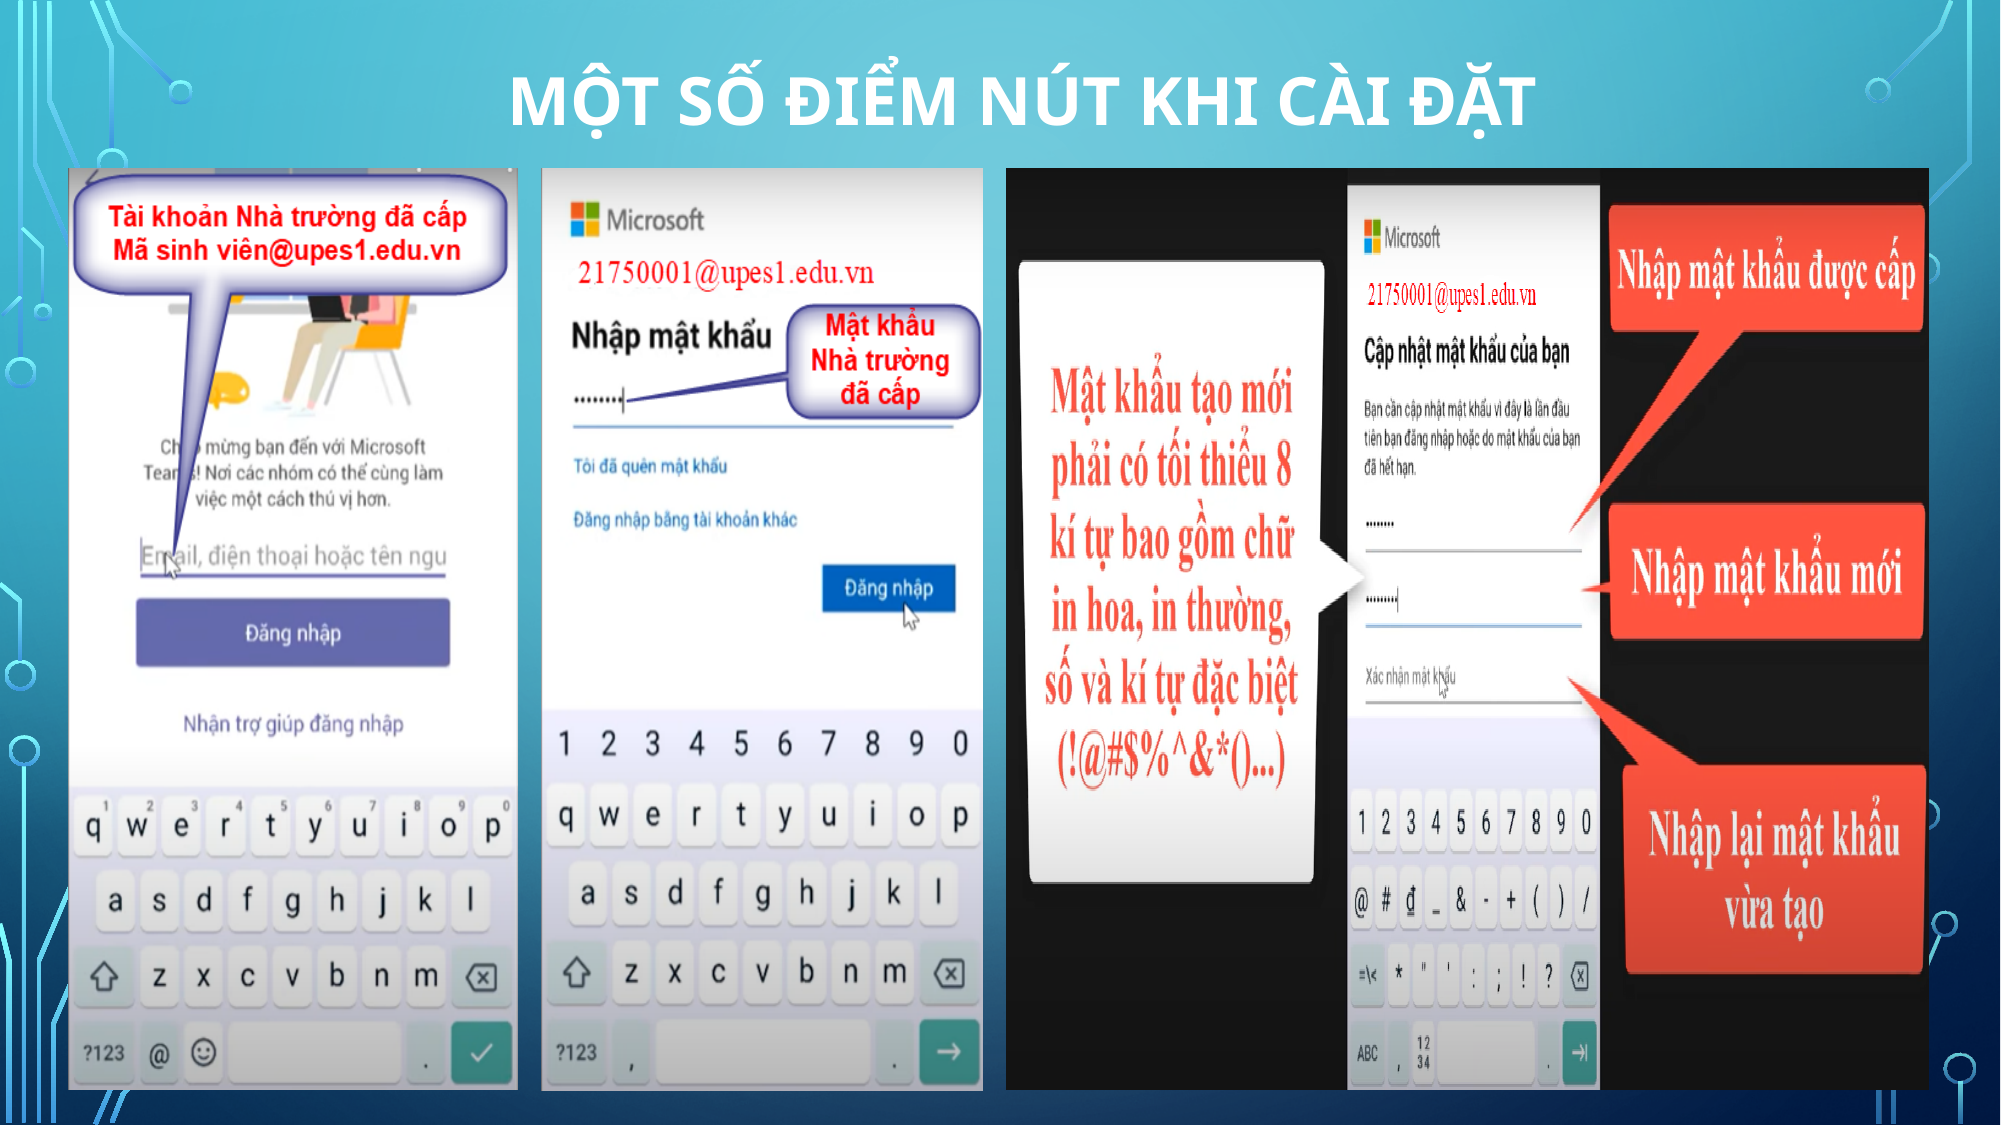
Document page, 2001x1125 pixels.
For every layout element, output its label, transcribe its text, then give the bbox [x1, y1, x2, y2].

picture [68, 168, 518, 1090]
picture [1006, 168, 1929, 1090]
title Một số điểm nút khi cài đặt [188, 42, 1857, 148]
picture [541, 168, 983, 1092]
